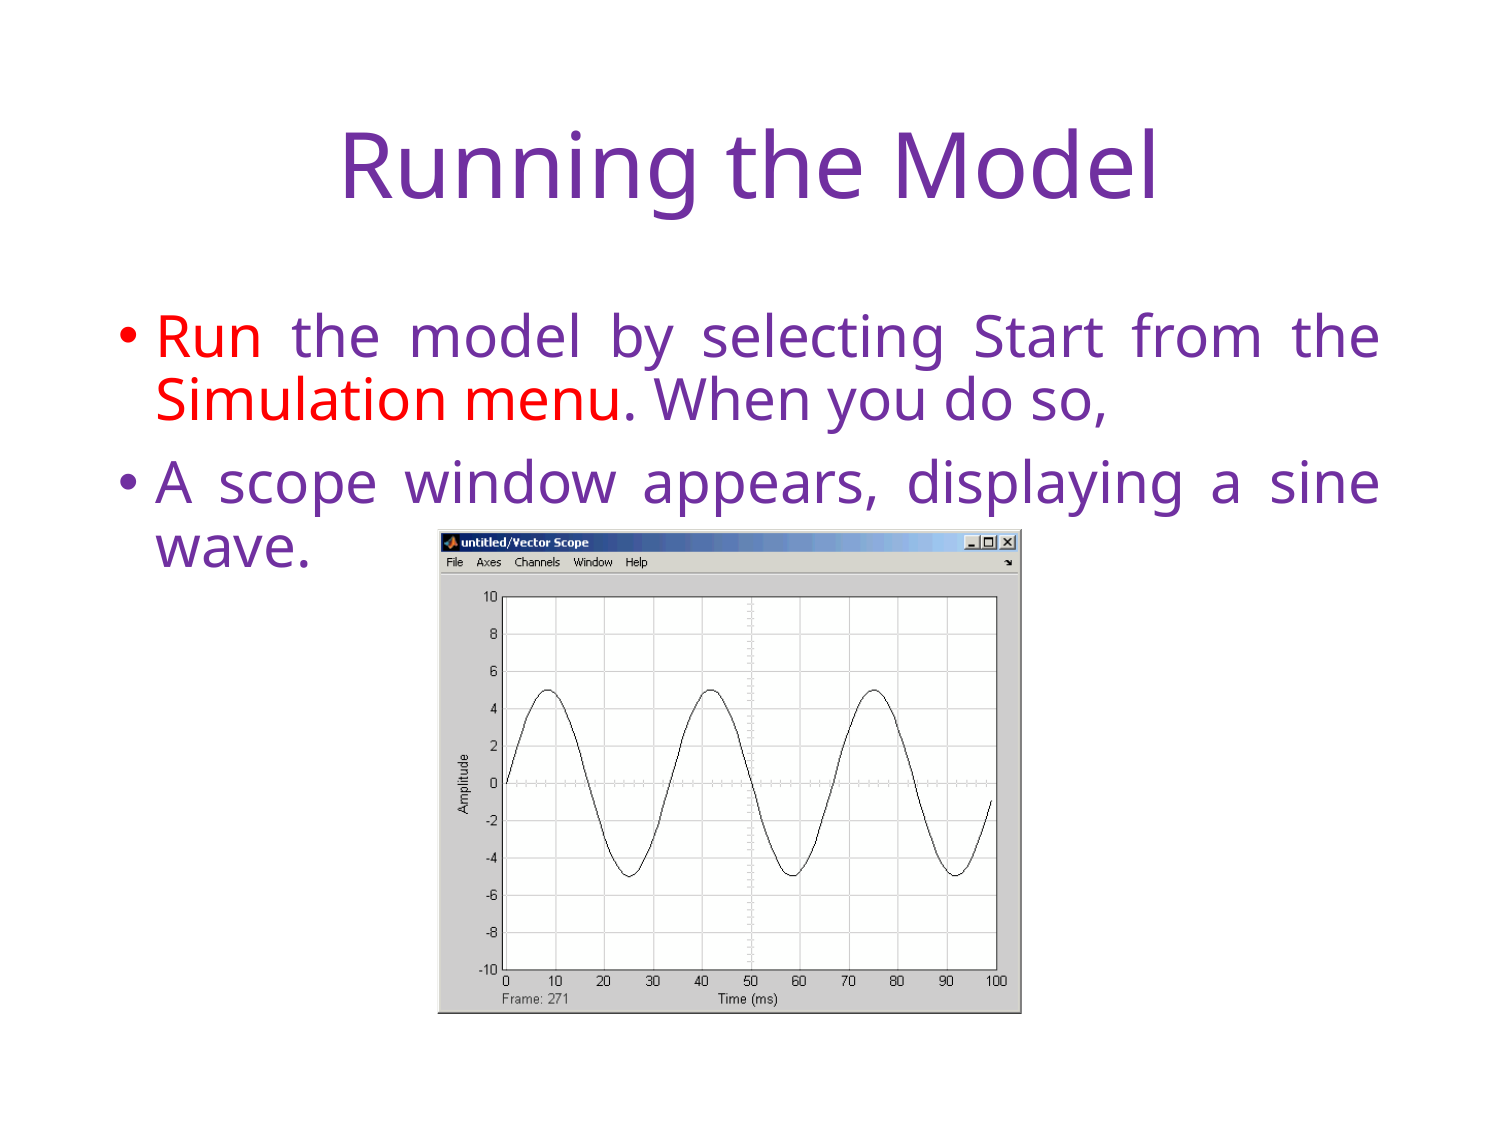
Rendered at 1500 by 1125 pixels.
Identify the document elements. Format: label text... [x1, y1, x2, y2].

text_box [437, 529, 1022, 1014]
title Running the Model [103, 59, 1397, 278]
list Run the model by selecting Start from the Simulation menu. When you do so, A scope window appears, displaying a sine wave. [103, 299, 1397, 1014]
